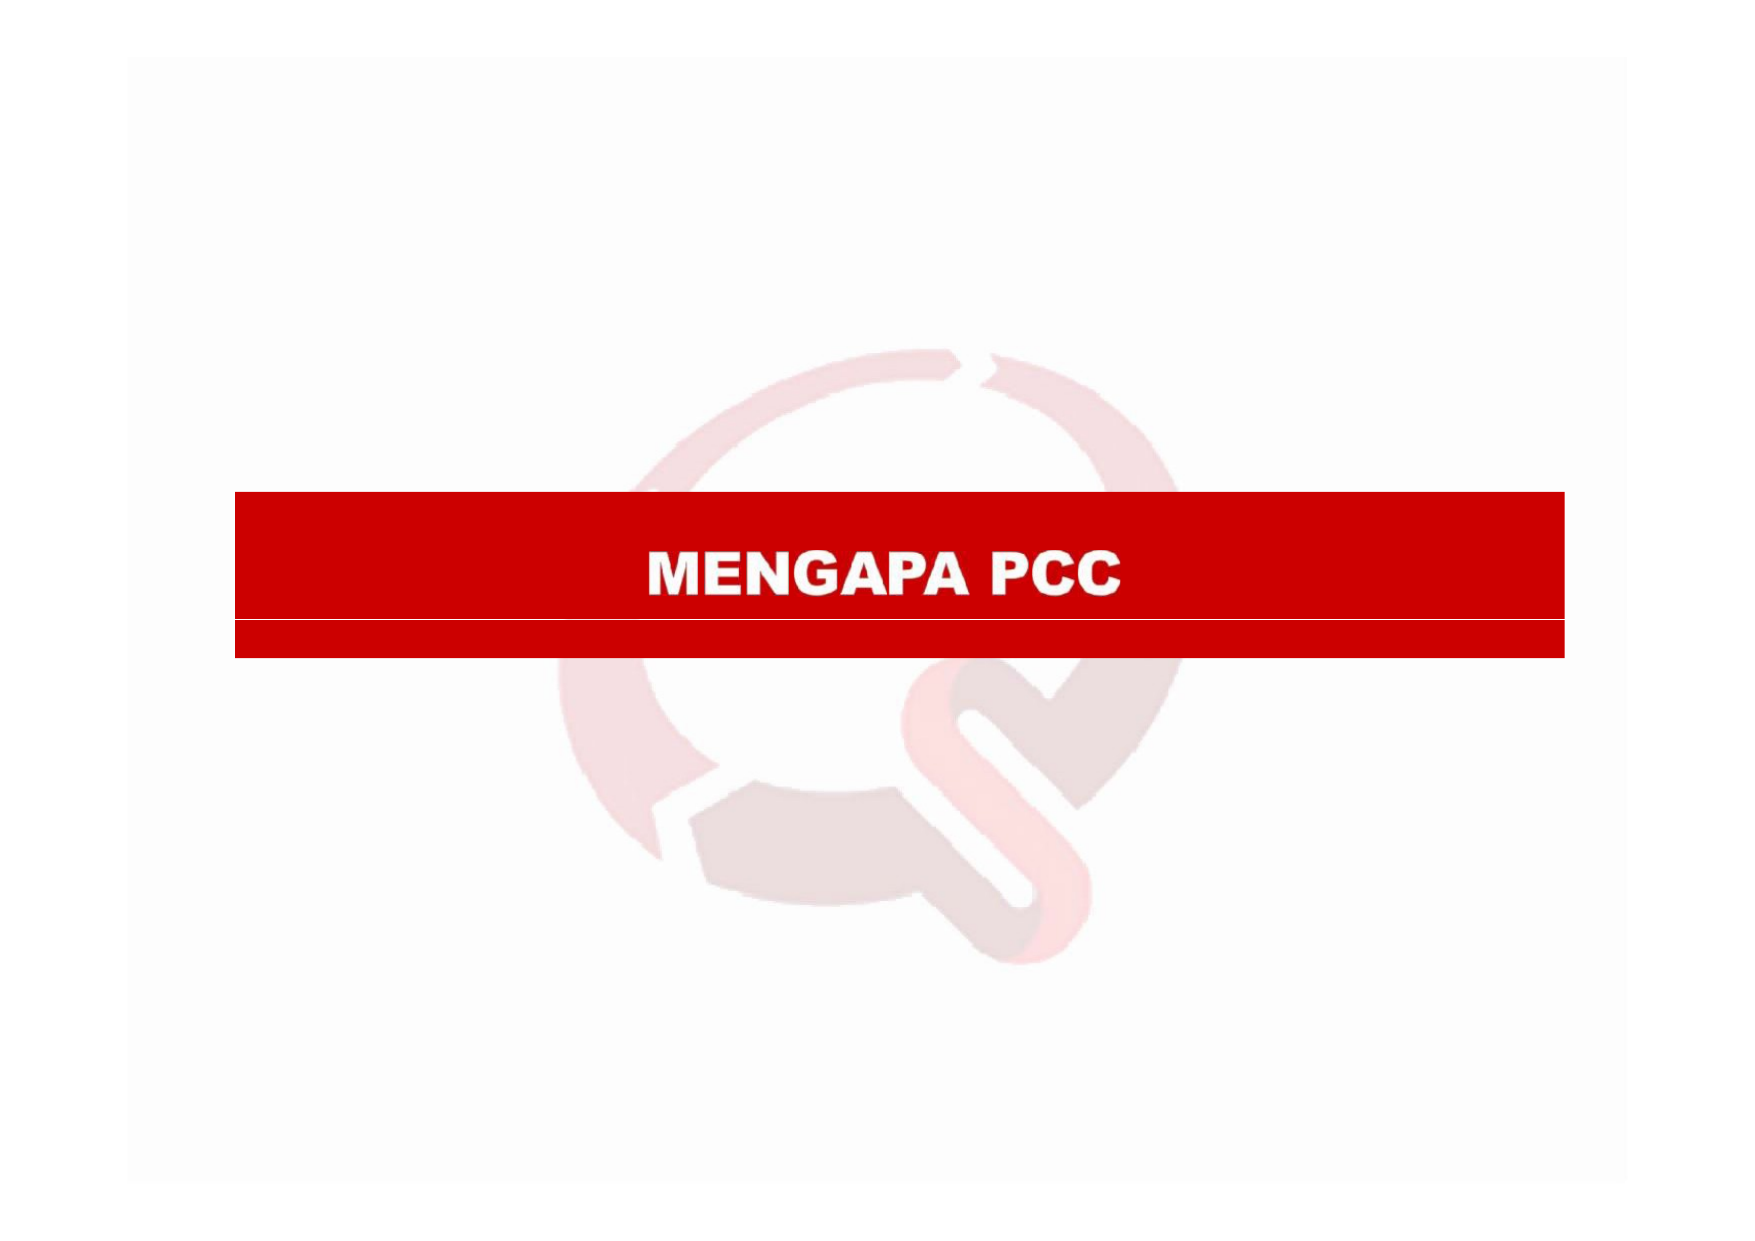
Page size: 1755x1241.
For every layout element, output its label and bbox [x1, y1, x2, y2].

text_box [235, 620, 1565, 659]
text_box [127, 57, 1627, 619]
text_box [1077, 550, 1121, 597]
text_box [127, 619, 1628, 1184]
text_box [235, 491, 1565, 619]
text_box [648, 551, 699, 596]
text_box [793, 550, 838, 597]
text_box [839, 551, 888, 596]
text_box [991, 551, 1029, 596]
text_box [746, 551, 789, 596]
text_box [888, 551, 970, 596]
text_box [704, 551, 742, 596]
text_box [1031, 550, 1076, 597]
